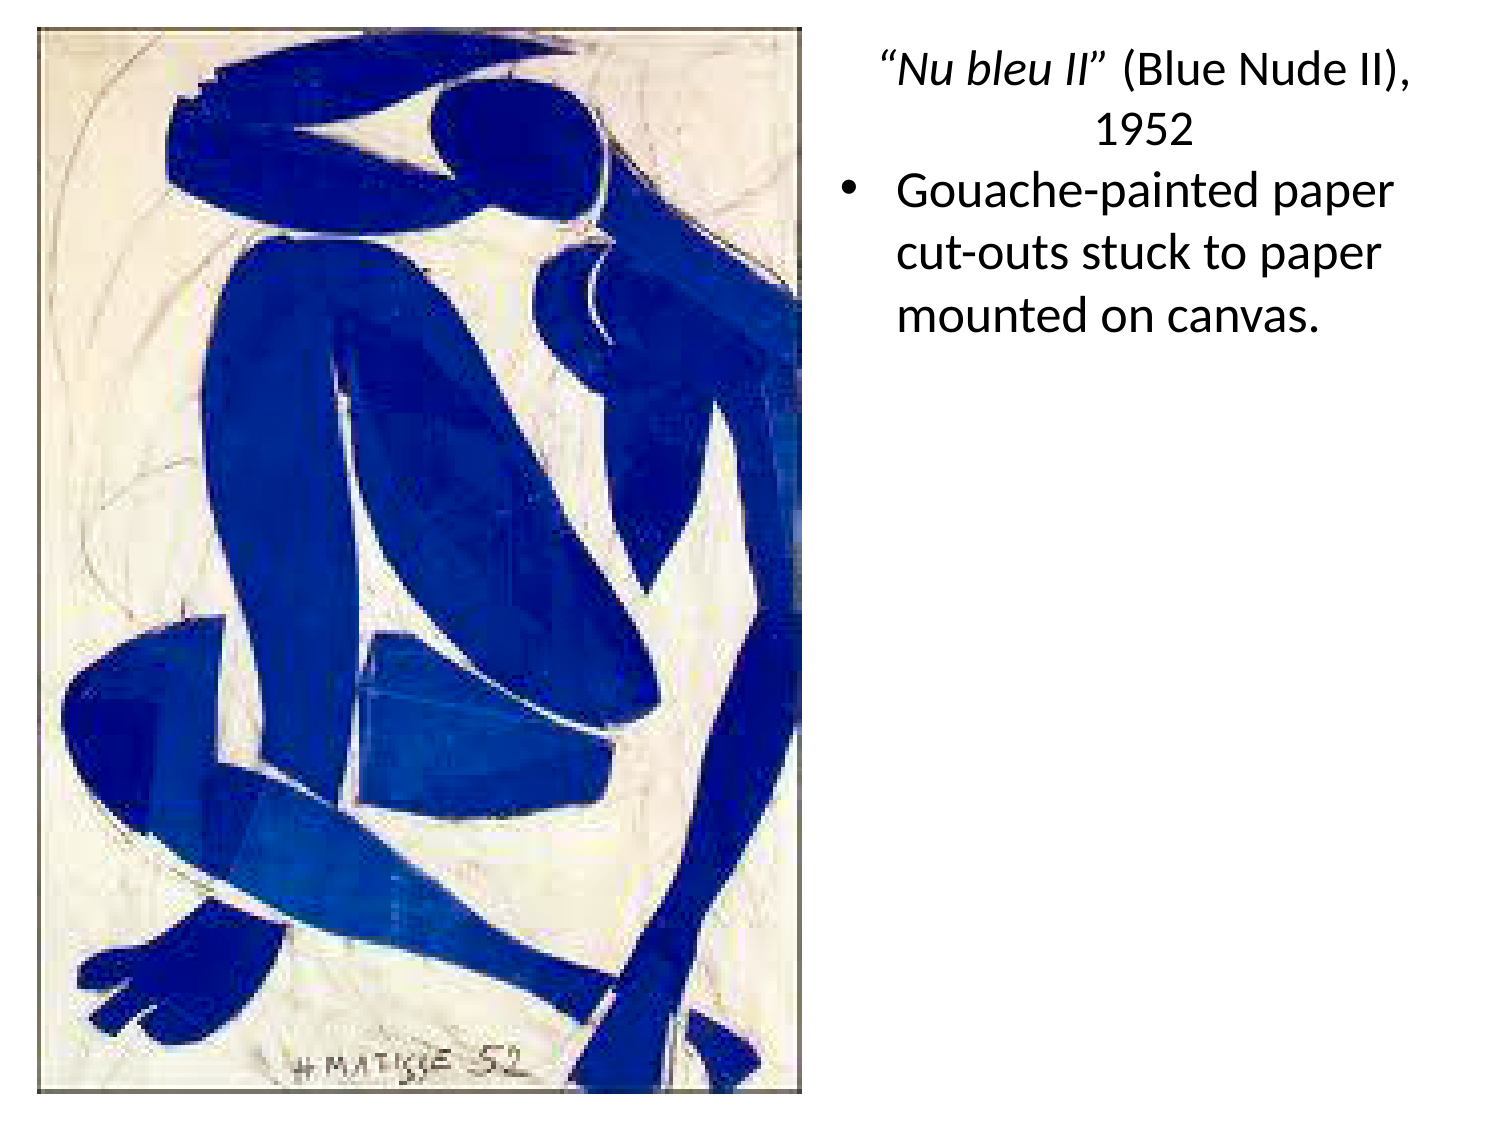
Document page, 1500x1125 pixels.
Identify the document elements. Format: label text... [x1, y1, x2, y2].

text_box “Nu bleu II” (Blue Nude II), 1952 Gouache-painted paper cut-outs stuck to paper mounted on canvas. [825, 27, 1463, 350]
picture [37, 27, 802, 1094]
